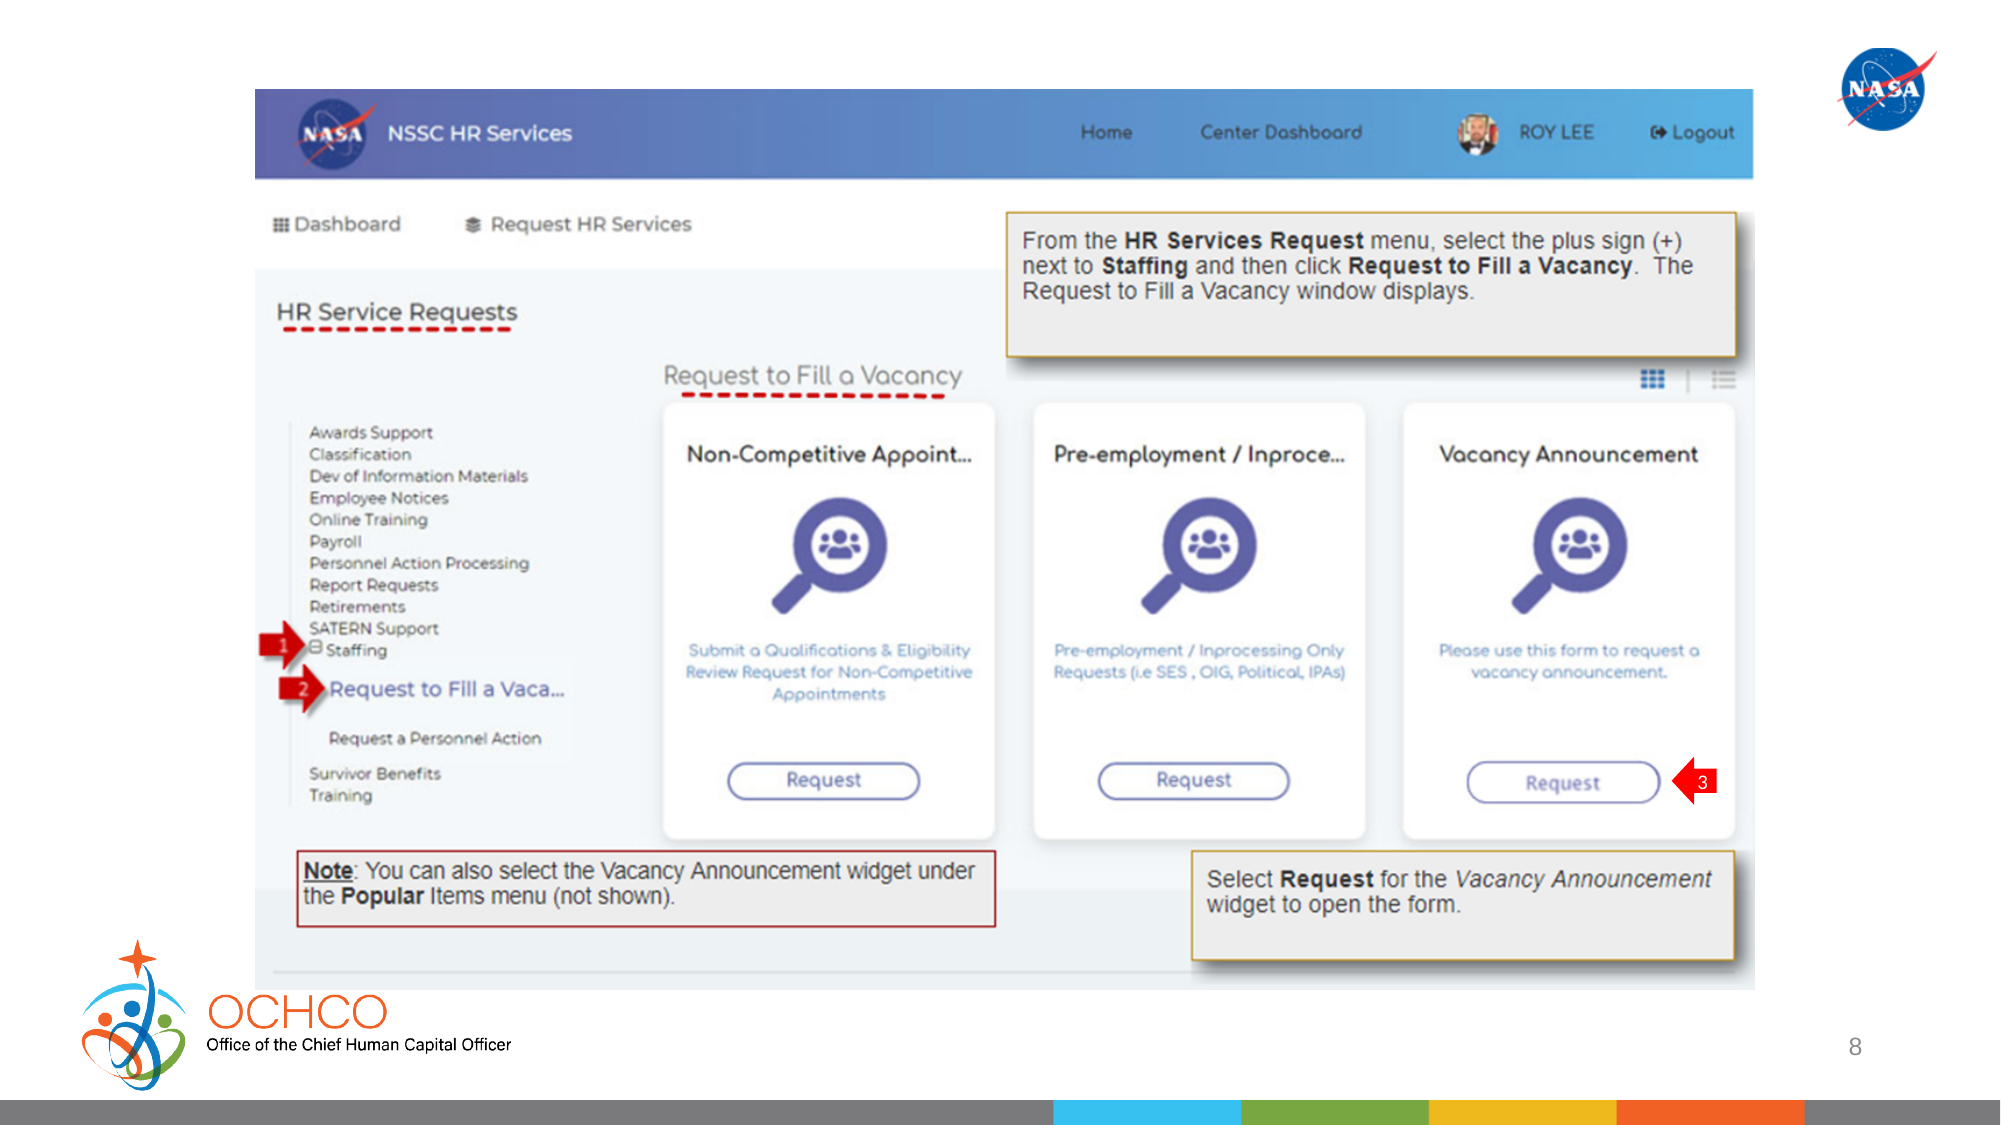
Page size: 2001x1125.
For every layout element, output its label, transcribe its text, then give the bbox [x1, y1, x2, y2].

picture [81, 89, 1755, 1091]
slide_number 8 [1412, 1015, 1863, 1076]
picture [1837, 48, 1937, 131]
picture [0, 1100, 2001, 1125]
